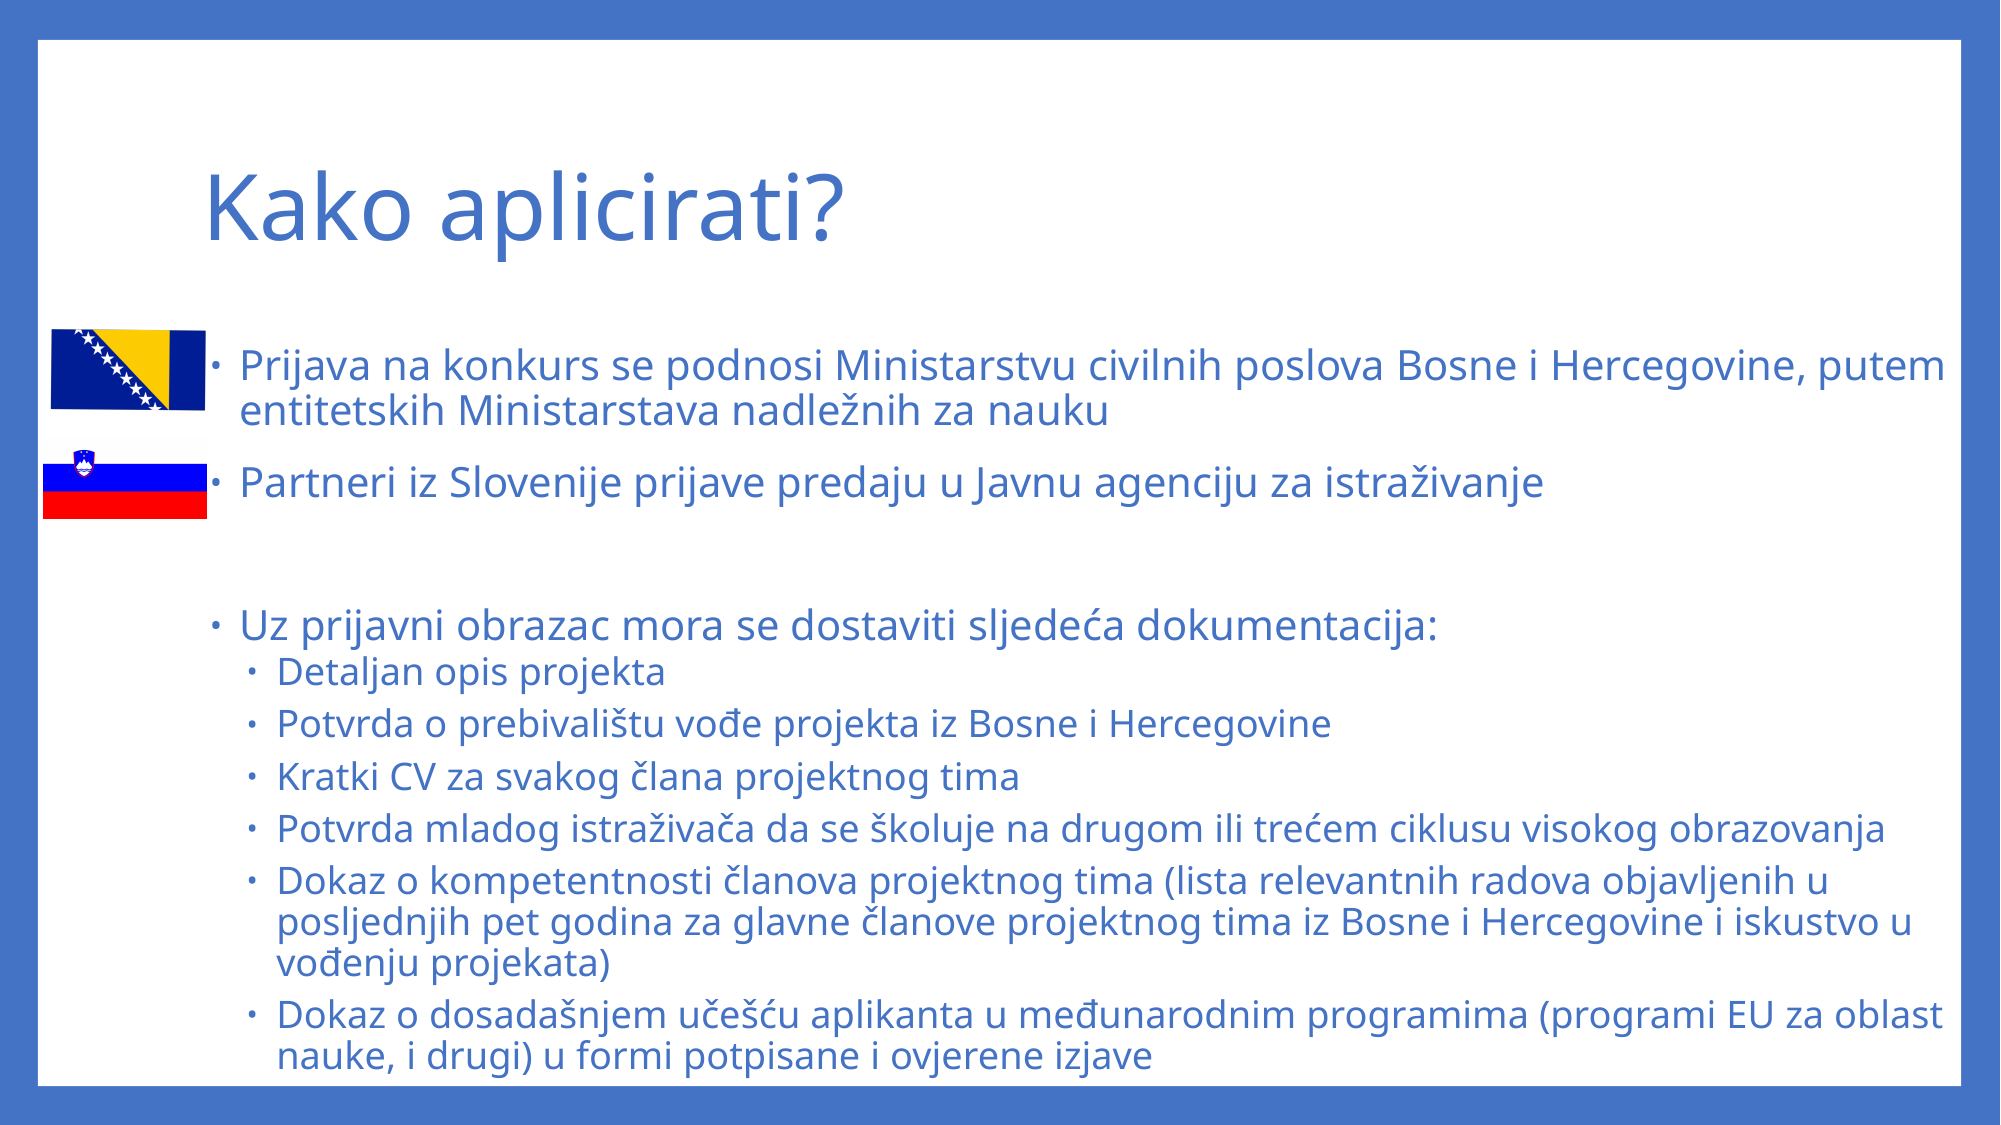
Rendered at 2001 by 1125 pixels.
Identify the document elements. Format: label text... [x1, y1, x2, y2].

picture [16, 262, 240, 519]
title Kako aplicirati? [187, 99, 1808, 323]
list Prijava na konkurs se podnosi Ministarstvu civilnih poslova Bosne i Hercegovine, putem entitetskih Ministarstava nadležnih za nauku Partneri iz Slovenije prijave predaju u Javnu agenciju za istraživanje Uz prijavni obrazac mora se dostaviti sljedeća dokumentacija: Detaljan opis projekta Potvrda o prebivalištu vođe projekta iz Bosne i Hercegovine Kratki CV za svakog člana projektnog tima Potvrda mladog istraživača da se školuje na drugom ili trećem ciklusu visokog obrazovanja Dokaz o kompetentnosti članova projektnog tima (lista relevantnih radova objavljenih u posljednjih pet godina za glavne članove projektnog tima iz Bosne i Hercegovine i iskustvo u vođenju projekata) Dokaz o dosadašnjem učešću aplikanta u međunarodnim programima (programi EU za oblast nauke, i drugi) u formi potpisane i ovjerene izjave [187, 337, 1985, 1092]
